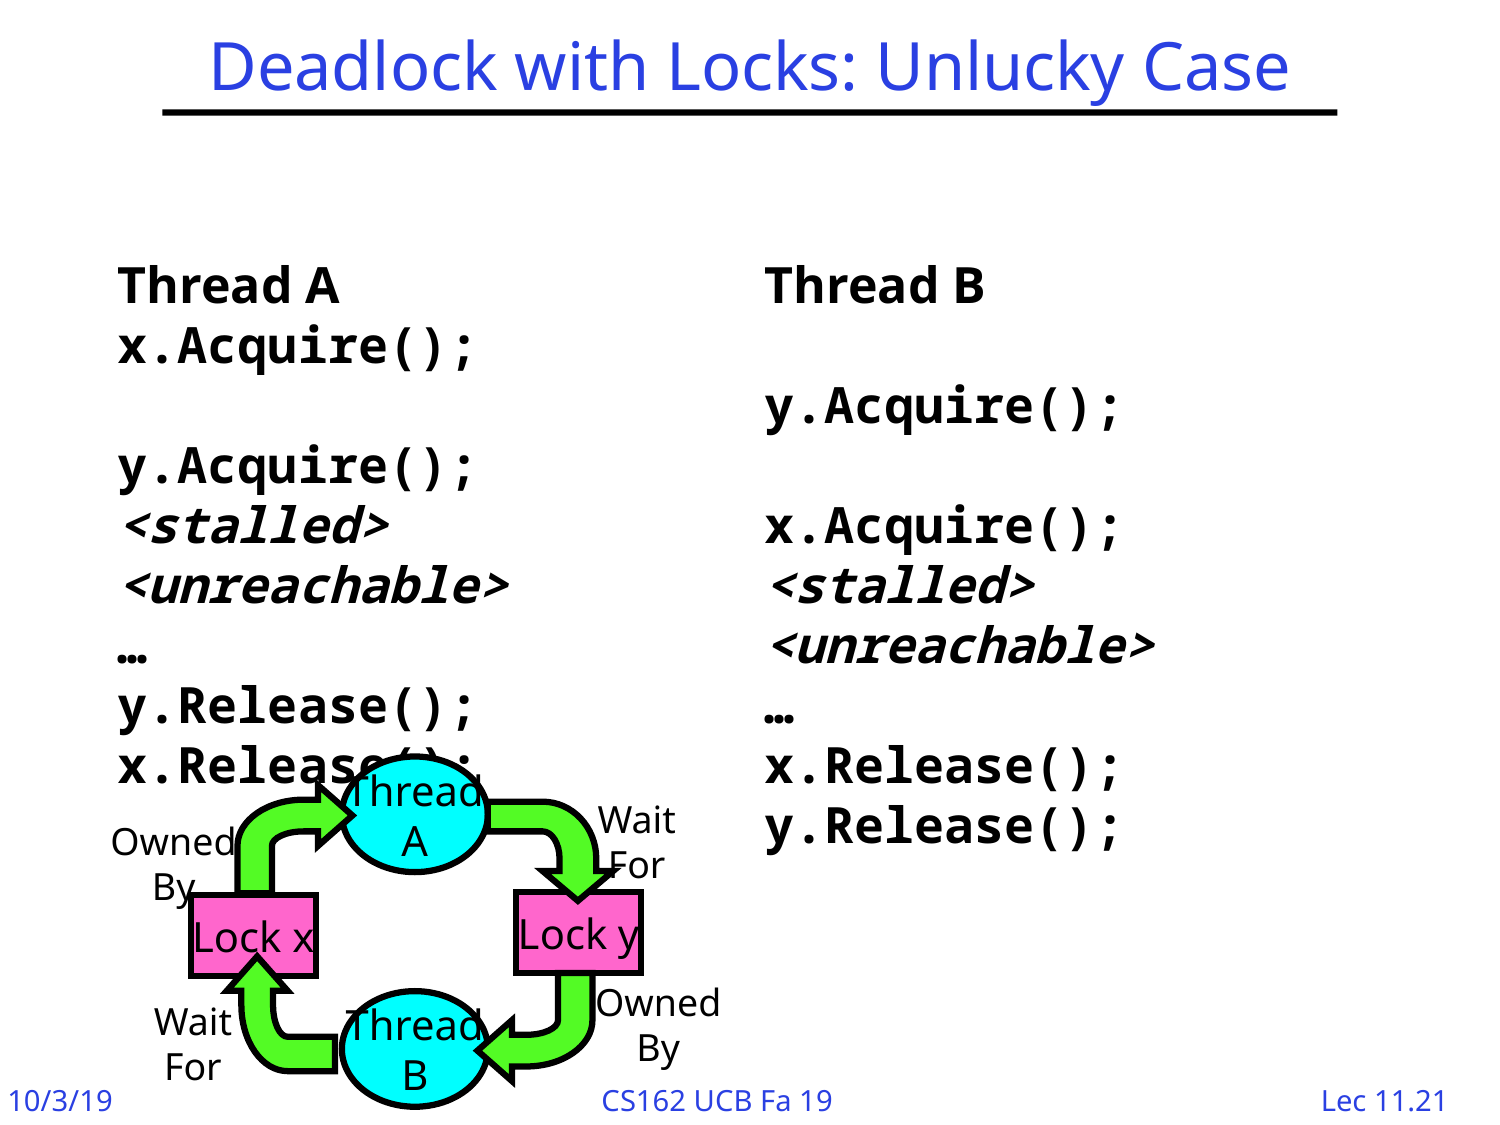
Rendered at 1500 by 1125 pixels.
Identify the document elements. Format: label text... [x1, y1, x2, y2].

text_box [102, 756, 730, 1108]
text_box Thread A x.Acquire(); y.Acquire(); <stalled> <unreachable> … y.Release(); x.Release(); [103, 245, 749, 801]
title Deadlock with Locks: Unlucky Case [162, 24, 1338, 113]
text_box Thread B y.Acquire(); x.Acquire(); <stalled> <unreachable> … x.Release(); y.Release(); [749, 245, 1428, 861]
